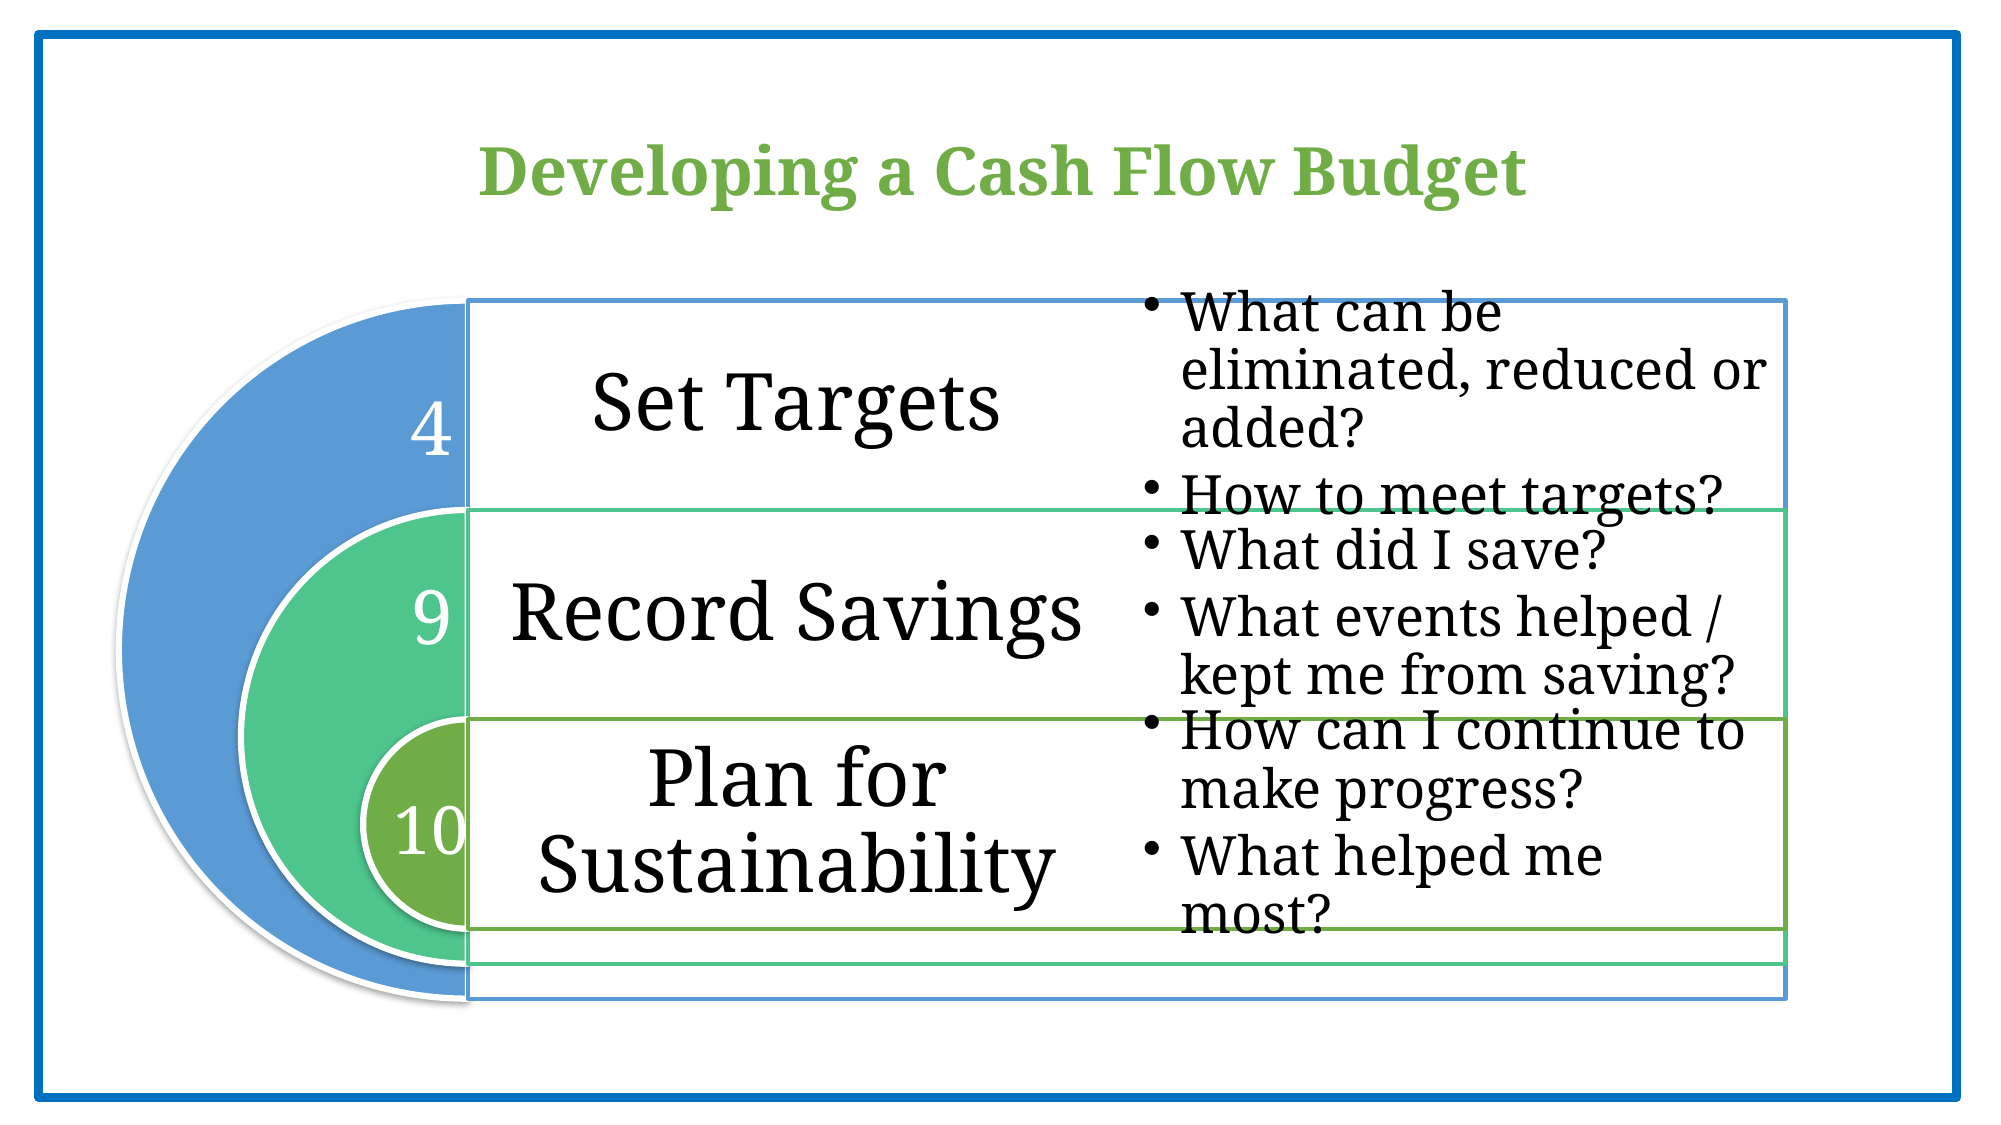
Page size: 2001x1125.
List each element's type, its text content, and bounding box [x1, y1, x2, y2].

text_box Developing a Cash Flow Budget [118, 66, 1889, 272]
text_box [37, 32, 1959, 1099]
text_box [118, 300, 1786, 999]
